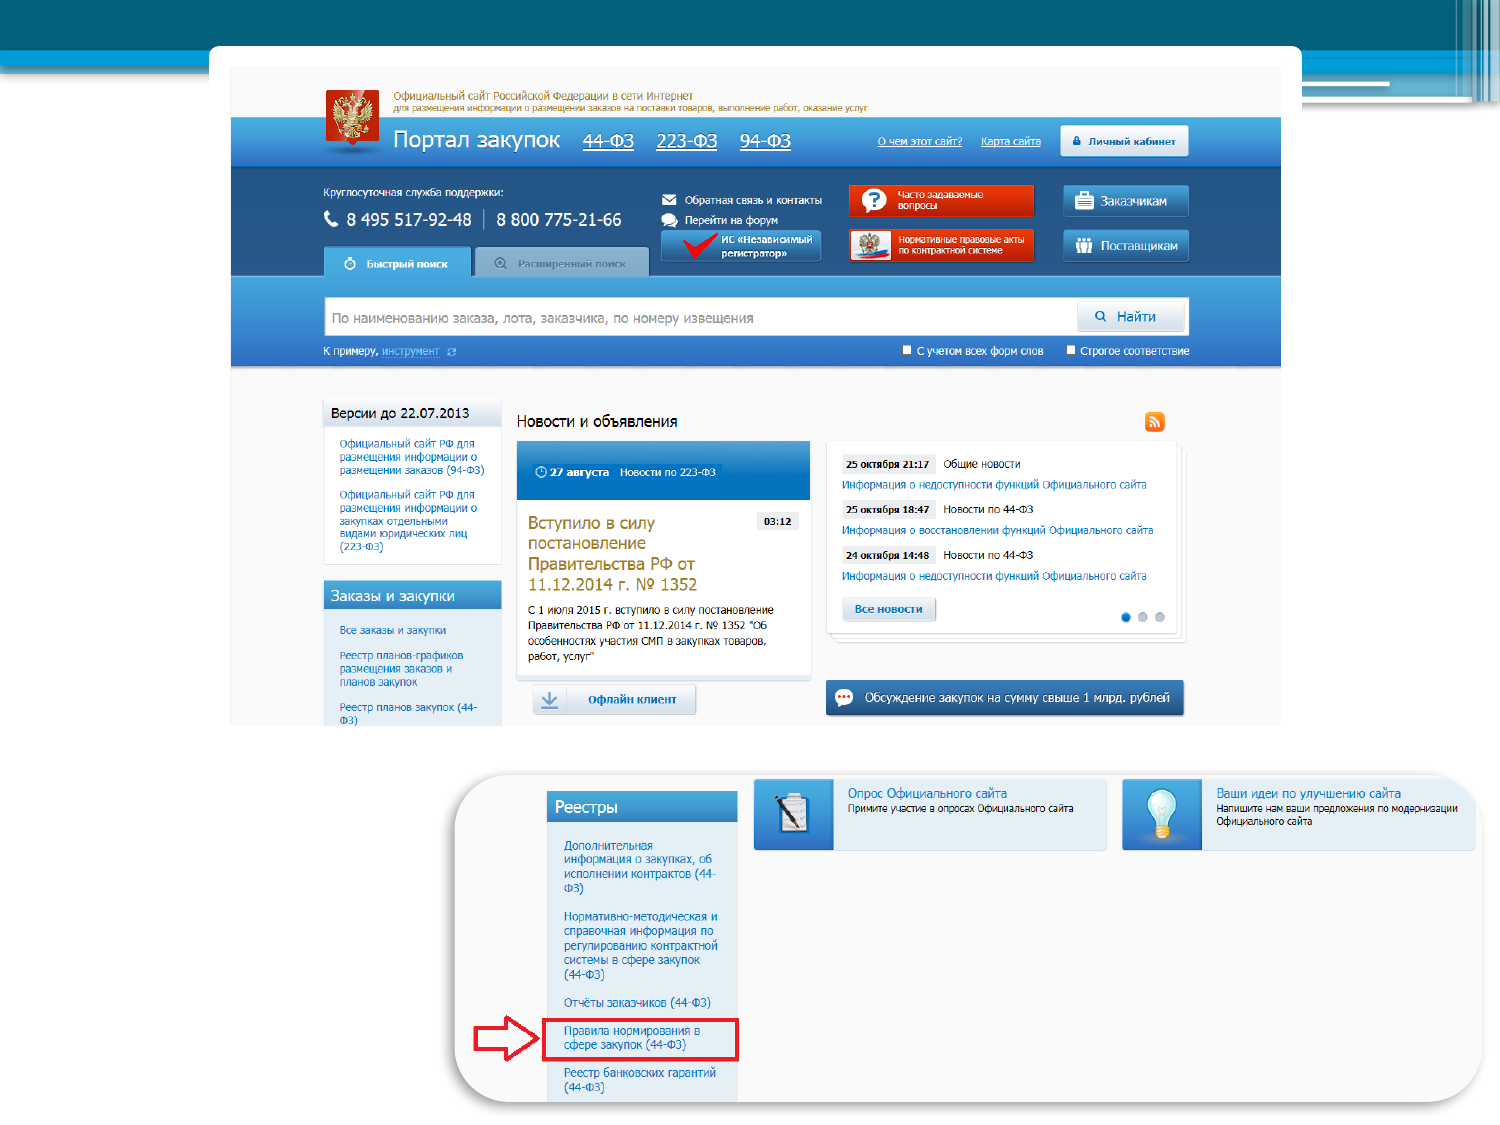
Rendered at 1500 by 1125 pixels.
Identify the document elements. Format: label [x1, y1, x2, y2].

picture [454, 774, 1483, 1103]
picture [229, 66, 1282, 727]
